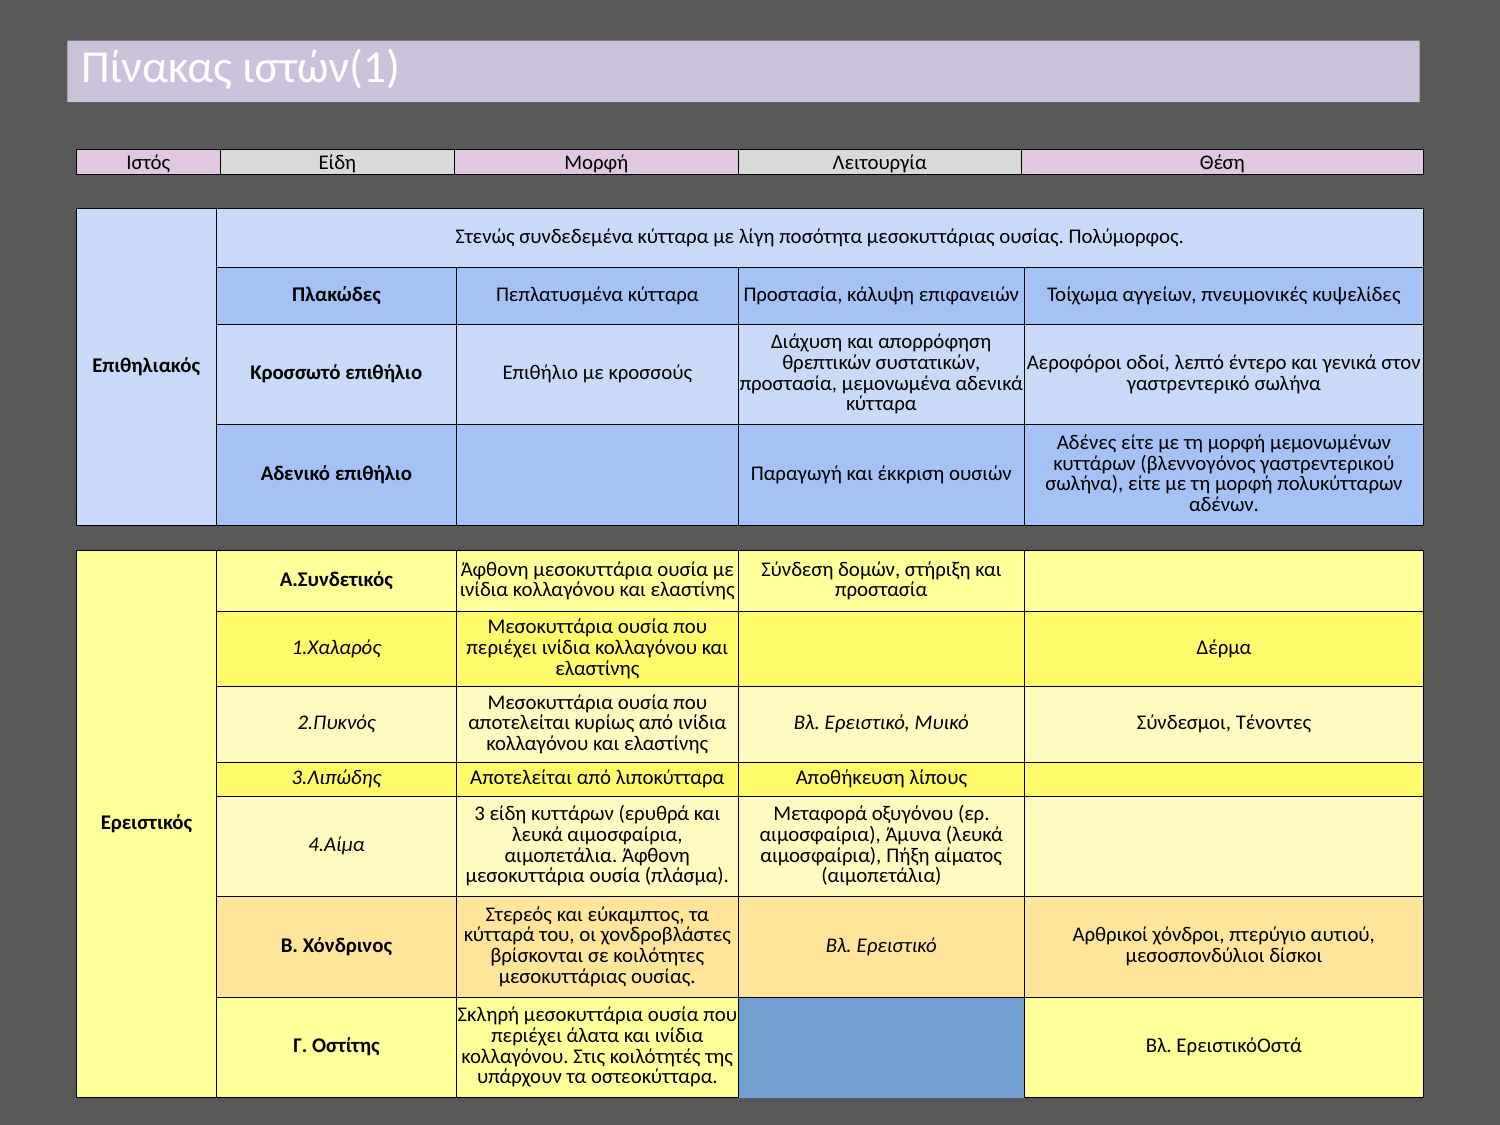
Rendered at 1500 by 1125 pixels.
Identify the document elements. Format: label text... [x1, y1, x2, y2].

text_box Πίνακας ιστών(1) [67, 40, 1420, 103]
table_cell [1025, 797, 1423, 896]
table_header Επιθηλιακός [77, 209, 216, 525]
table_cell Μεσοκυττάρια ουσία που περιέχει ινίδια κολλαγόνου και ελαστίνης [457, 612, 738, 686]
table_cell 2.Πυκνός [217, 687, 456, 762]
table_header Ιστός [77, 150, 220, 174]
table_header Στενώς συνδεδεμένα κύτταρα με λίγη ποσότητα μεσοκυττάριας ουσίας. Πολύμορφος. [217, 209, 1423, 267]
table_cell Διάχυση και απορρόφηση θρεπτικών συστατικών, προστασία, μεμονωμένα αδενικά κύτταρα [739, 325, 1024, 424]
table_cell Β. Χόνδρινος [217, 897, 456, 997]
table_header Είδη [221, 150, 454, 174]
table_cell Στερεός και εύκαμπτος, τα κύτταρά του, οι χονδροβλάστες βρίσκονται σε κοιλότητες μεσοκυττάριας ουσίας. [457, 897, 738, 997]
table_cell 1.Χαλαρός [217, 612, 456, 686]
table_cell Παραγωγή και έκκριση ουσιών [739, 425, 1024, 525]
table_cell 4.Αίμα [217, 797, 456, 896]
table_cell Μεταφορά οξυγόνου (ερ. αιμοσφαίρια), Άμυνα (λευκά αιμοσφαίρια), Πήξη αίματος (αιμοπετάλια) [739, 797, 1024, 896]
table_header Ερειστικός [77, 551, 216, 1097]
table_cell Δέρμα [1025, 612, 1423, 686]
table_cell 3 είδη κυττάρων (ερυθρά και λευκά αιμοσφαίρια, αιμοπετάλια. Άφθονη μεσοκυττάρια ουσία (πλάσμα). [457, 797, 738, 896]
table_cell Αποτελείται από λιποκύτταρα [457, 763, 738, 796]
table_cell Αρθρικοί χόνδροι, πτερύγιο αυτιού, μεσοσπονδύλιοι δίσκοι [1025, 897, 1423, 997]
table_header Θέση [1022, 150, 1423, 174]
table_cell Βλ. Ερειστικό [739, 897, 1024, 997]
table_header Λειτουργία [739, 150, 1021, 174]
table_cell Τοίχωμα αγγείων, πνευμονικές κυψελίδες [1025, 268, 1423, 324]
table_cell [739, 612, 1024, 686]
table_header Σύνδεση δομών, στήριξη και προστασία [739, 551, 1024, 611]
table_cell Οστά [1025, 998, 1423, 1097]
table_cell Σκληρή μεσοκυττάρια ουσία που περιέχει άλατα και ινίδια κολλαγόνου. Στις κοιλότητές της υπάρχουν τα οστεοκύτταρα. [457, 998, 738, 1097]
table_cell Eπιθήλιο με κροσσούς [457, 325, 738, 424]
table_cell Αδενικό επιθήλιο [217, 425, 456, 525]
table_cell Γ. Οστίτης [217, 998, 456, 1097]
table_cell Αεροφόροι οδοί, λεπτό έντερο και γενικά στον γαστρεντερικό σωλήνα [1025, 325, 1423, 424]
table_cell [457, 425, 738, 525]
table_header Α.Συνδετικός [217, 551, 456, 611]
table_cell Αδένες είτε με τη μορφή μεμονωμένων κυττάρων (βλεννογόνος γαστρεντερικού σωλήνα), είτε με τη μορφή πολυκύτταρων αδένων. [1025, 425, 1423, 525]
table_cell Σύνδεσμοι, Τένοντες [1025, 687, 1423, 762]
table_cell Αποθήκευση λίπους [739, 763, 1024, 796]
table_cell 3.Λιπώδης [217, 763, 456, 796]
table_cell Πεπλατυσμένα κύτταρα [457, 268, 738, 324]
table_cell Πλακώδες [217, 268, 456, 324]
table_cell [1025, 763, 1423, 796]
table_header Μορφή [455, 150, 738, 174]
table_header Άφθονη μεσοκυττάρια ουσία με ινίδια κολλαγόνου και ελαστίνης [457, 551, 738, 611]
table_cell Κροσσωτό επιθήλιο [217, 325, 456, 424]
table_cell Βλ. Ερειστικό, Μυικό [739, 687, 1024, 762]
table_header [1025, 551, 1423, 611]
table_cell Μεσοκυττάρια ουσία που αποτελείται κυρίως από ινίδια κολλαγόνου και ελαστίνης [457, 687, 738, 762]
table_cell Προστασία, κάλυψη επιφανειών [739, 268, 1024, 324]
